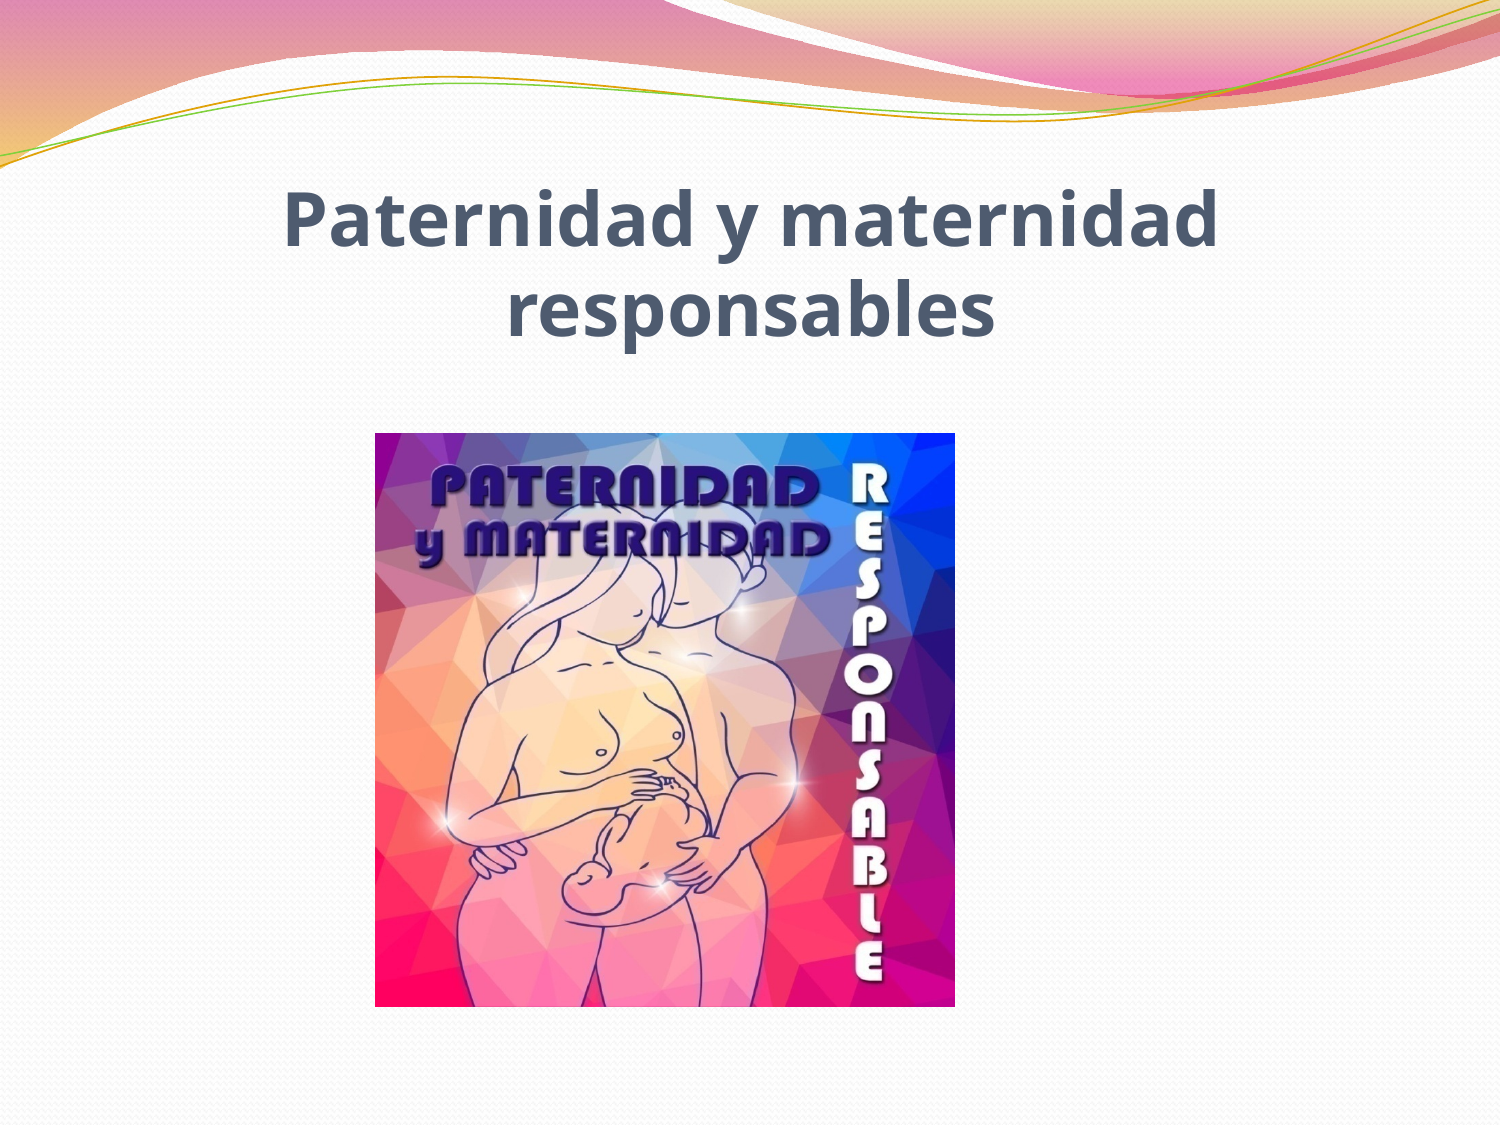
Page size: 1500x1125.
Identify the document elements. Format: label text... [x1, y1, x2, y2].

picture [374, 433, 956, 1008]
title Paternidad y maternidad responsables [70, 164, 1433, 352]
